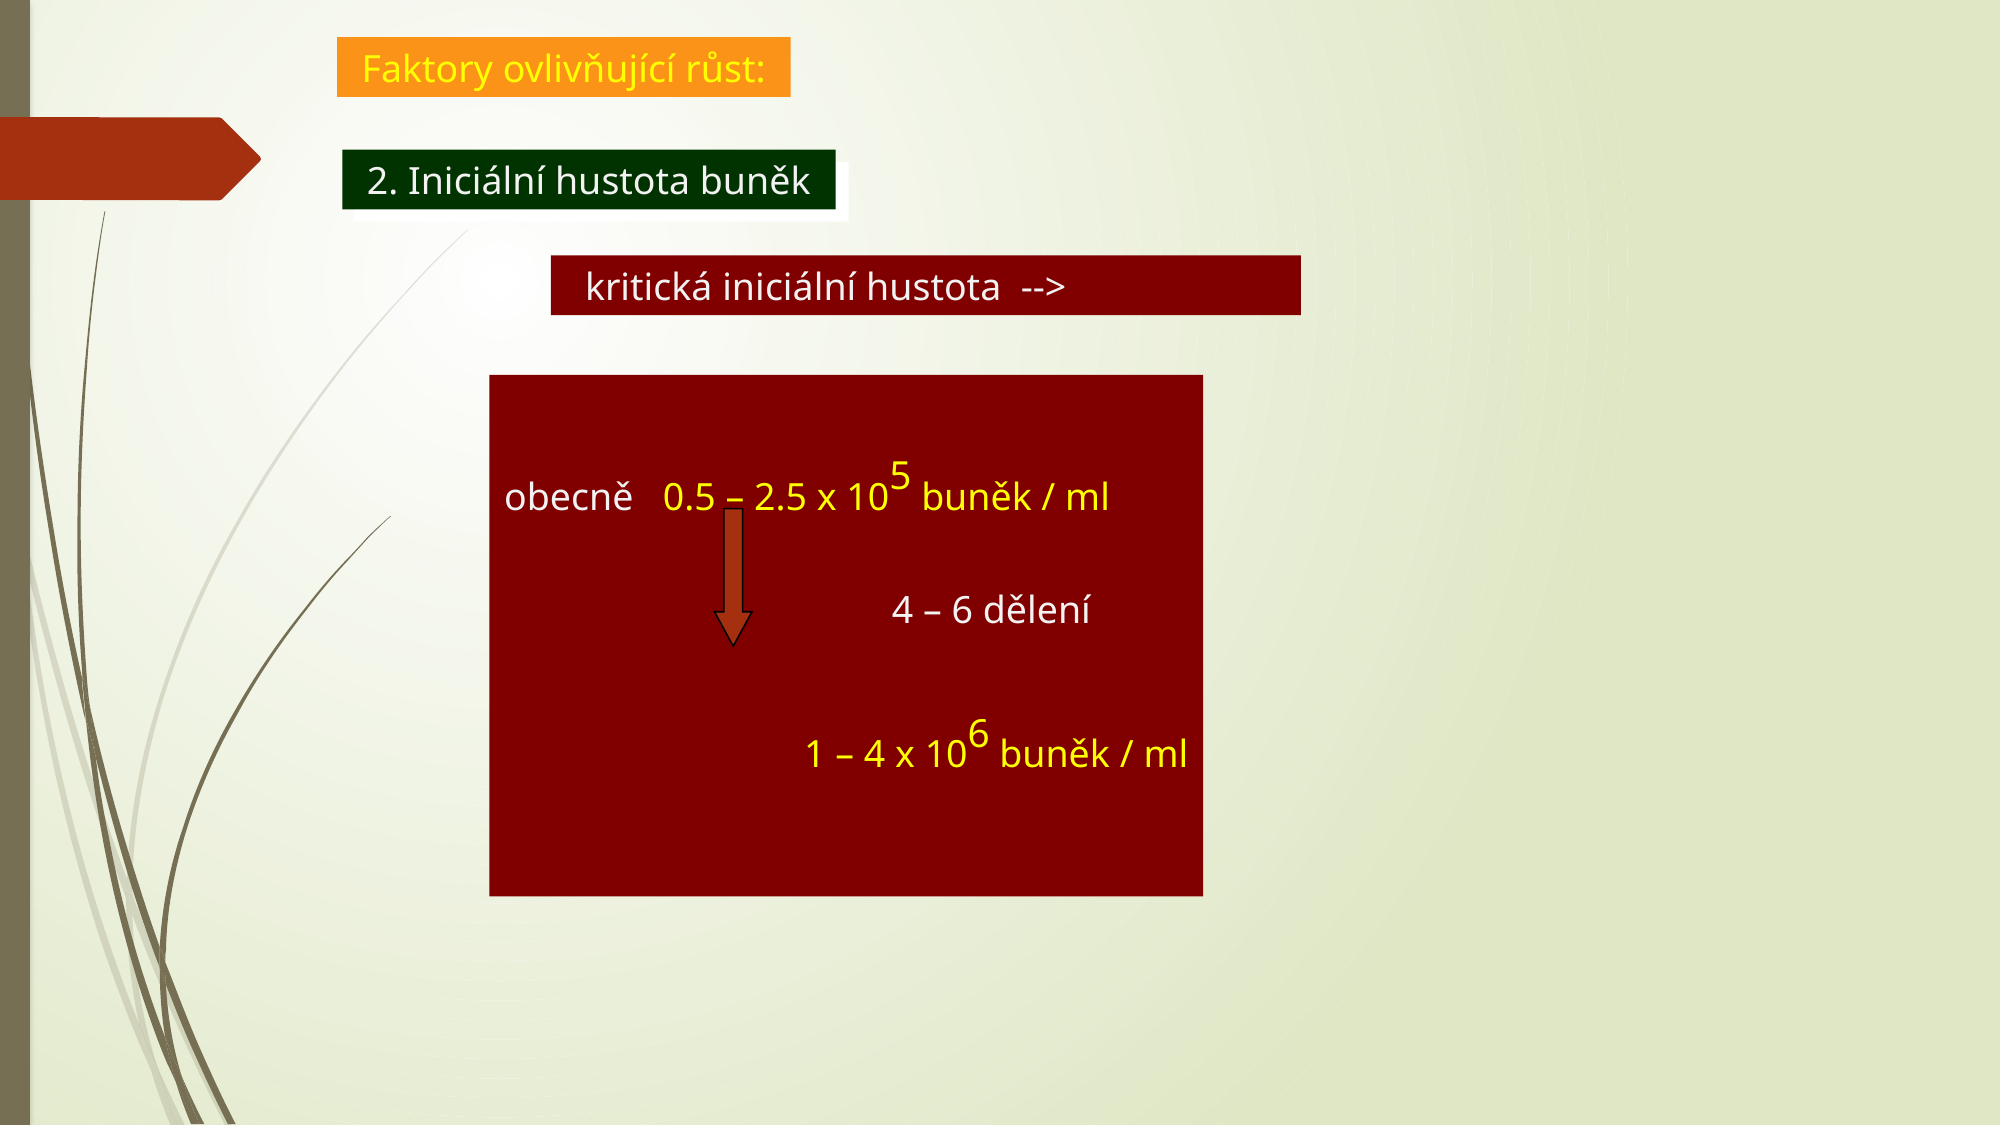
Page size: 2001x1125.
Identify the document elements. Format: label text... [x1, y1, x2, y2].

text_box 2. Iniciální hustota buněk [342, 149, 836, 210]
text_box kritická iniciální hustota --> [550, 255, 1301, 316]
text_box Faktory ovlivňující růst: [337, 37, 791, 97]
text_box obecně 0.5 – 2.5 x 105 buněk / ml 4 – 6 dělení 1 – 4 x 106 buněk / ml [489, 374, 1204, 897]
text_box [714, 508, 753, 647]
